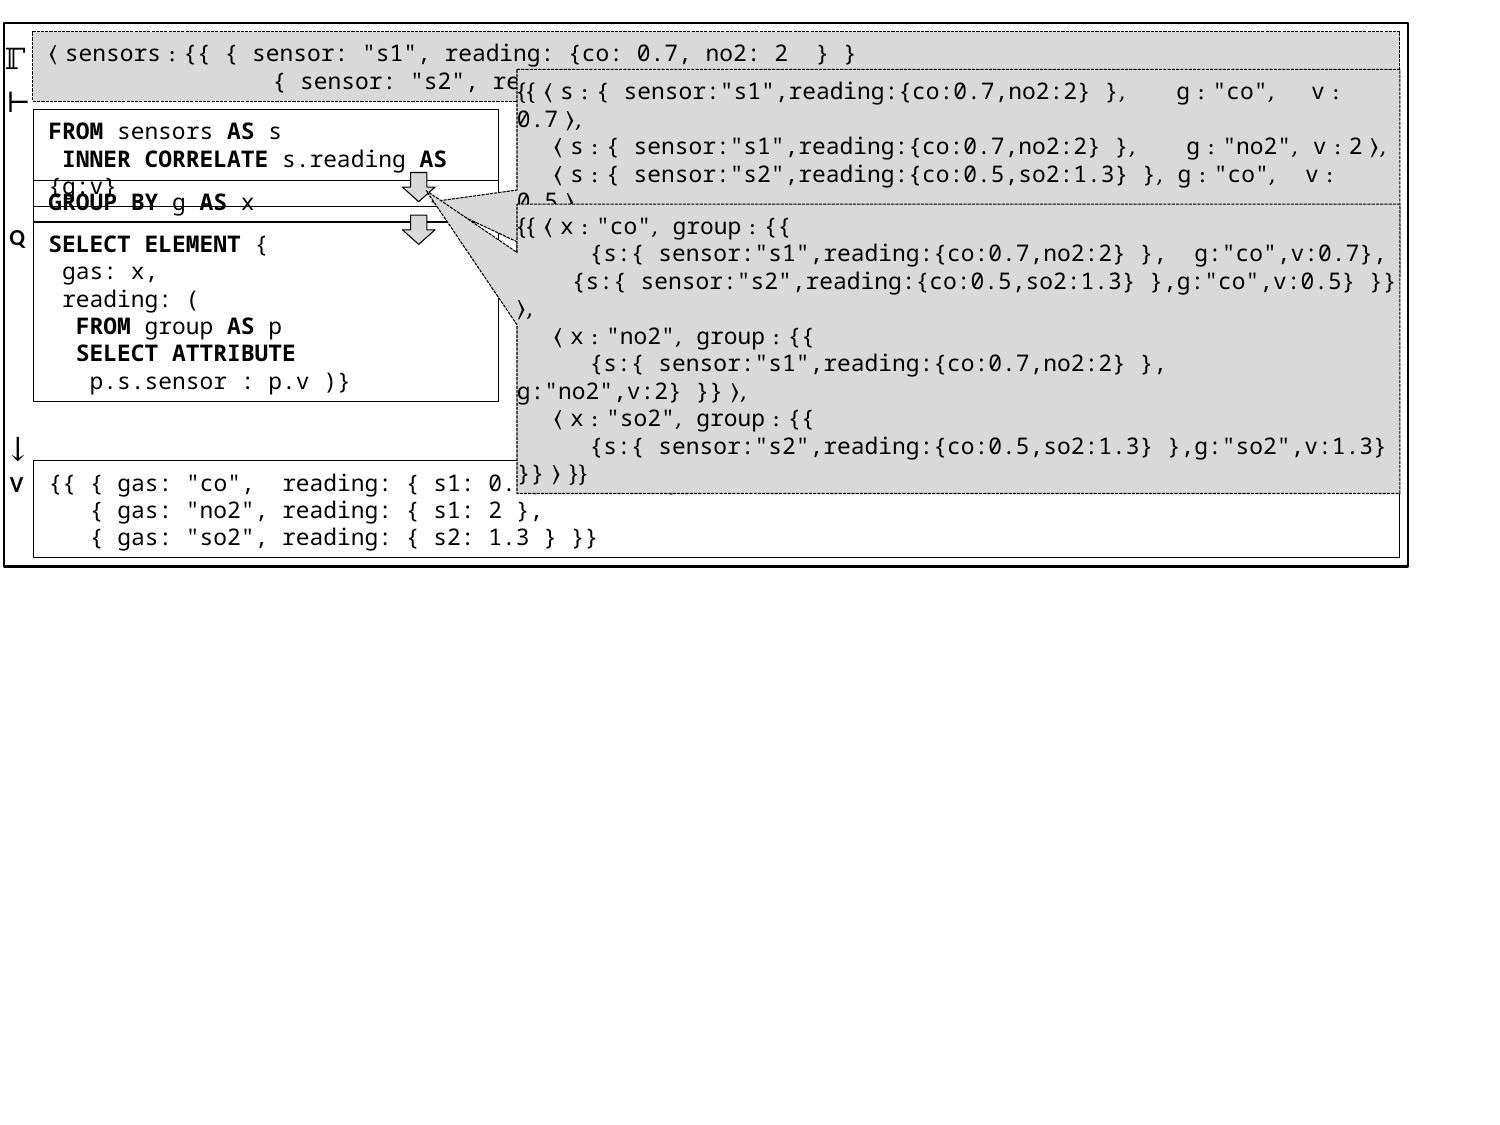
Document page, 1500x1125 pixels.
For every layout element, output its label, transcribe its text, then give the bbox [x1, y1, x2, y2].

text_box [2, 21, 1410, 569]
text_box {{ ⟨ x : "co", group : {{ {s:{ sensor:"s1",reading:{co:0.7,no2:2} }, g:"co",v:0.7}, {s:{ sensor:"s2",reading:{co:0.5,so2:1.3} },g:"co",v:0.5} }} ⟩, ⟨ x : "no2", group : {{ {s:{ sensor:"s1",reading:{co:0.7,no2:2} }, g:"no2",v:2} }} ⟩, ⟨ x : "so2", group : {{ {s:{ sensor:"s2",reading:{co:0.5,so2:1.3} },g:"so2",v:1.3} }} ⟩ }} [424, 188, 1403, 496]
text_box ℾ [0, 33, 43, 83]
